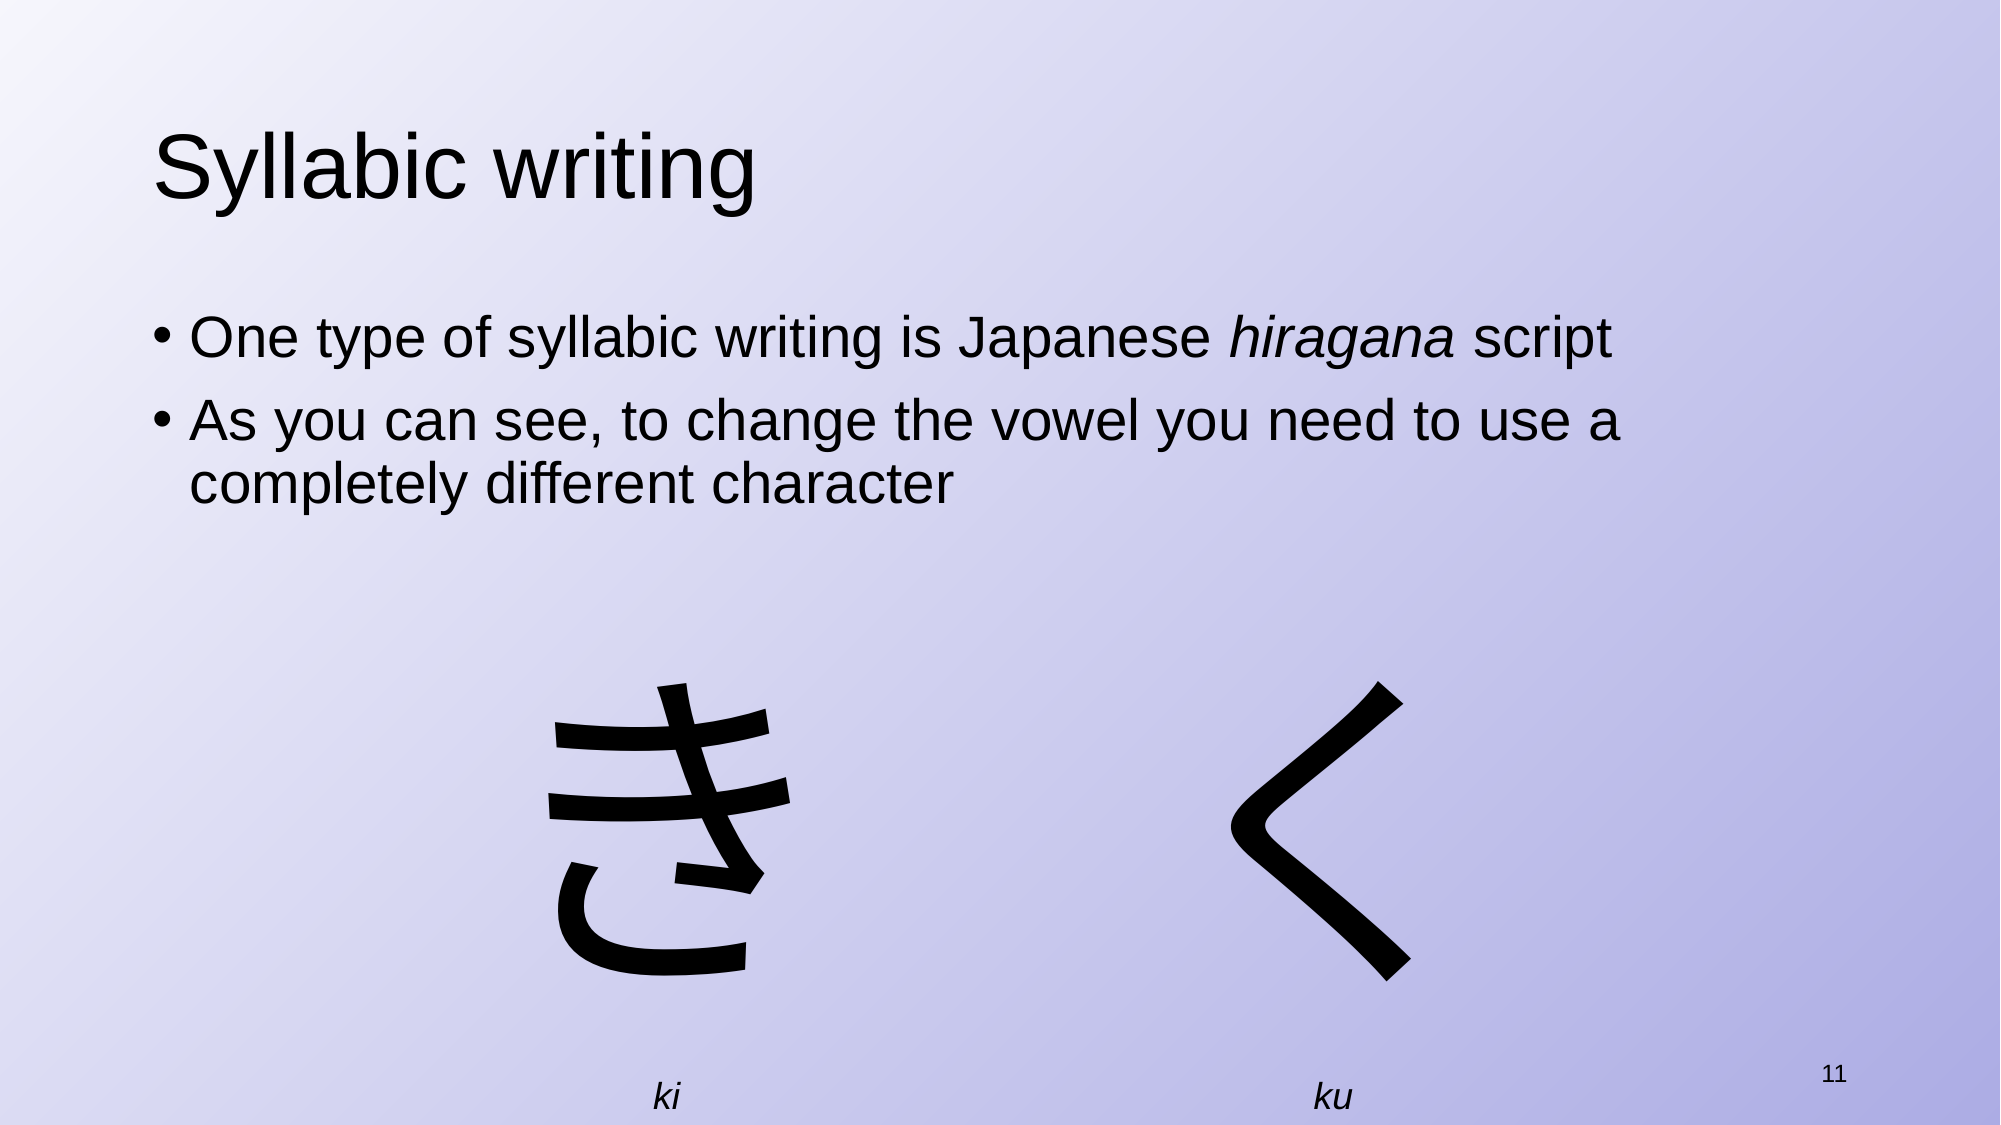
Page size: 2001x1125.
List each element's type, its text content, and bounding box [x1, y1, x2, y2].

list One type of syllabic writing is Japanese hiragana script As you can see, to change the vowel you need to use a completely different character [137, 299, 1863, 551]
title Syllabic writing [137, 59, 1863, 278]
table_header く [1000, 551, 1667, 1066]
table_cell ku [1000, 1066, 1667, 1125]
table_header き [333, 551, 1000, 1066]
table_cell ki [333, 1066, 1000, 1125]
slide_number 11 [1667, 1042, 1863, 1103]
